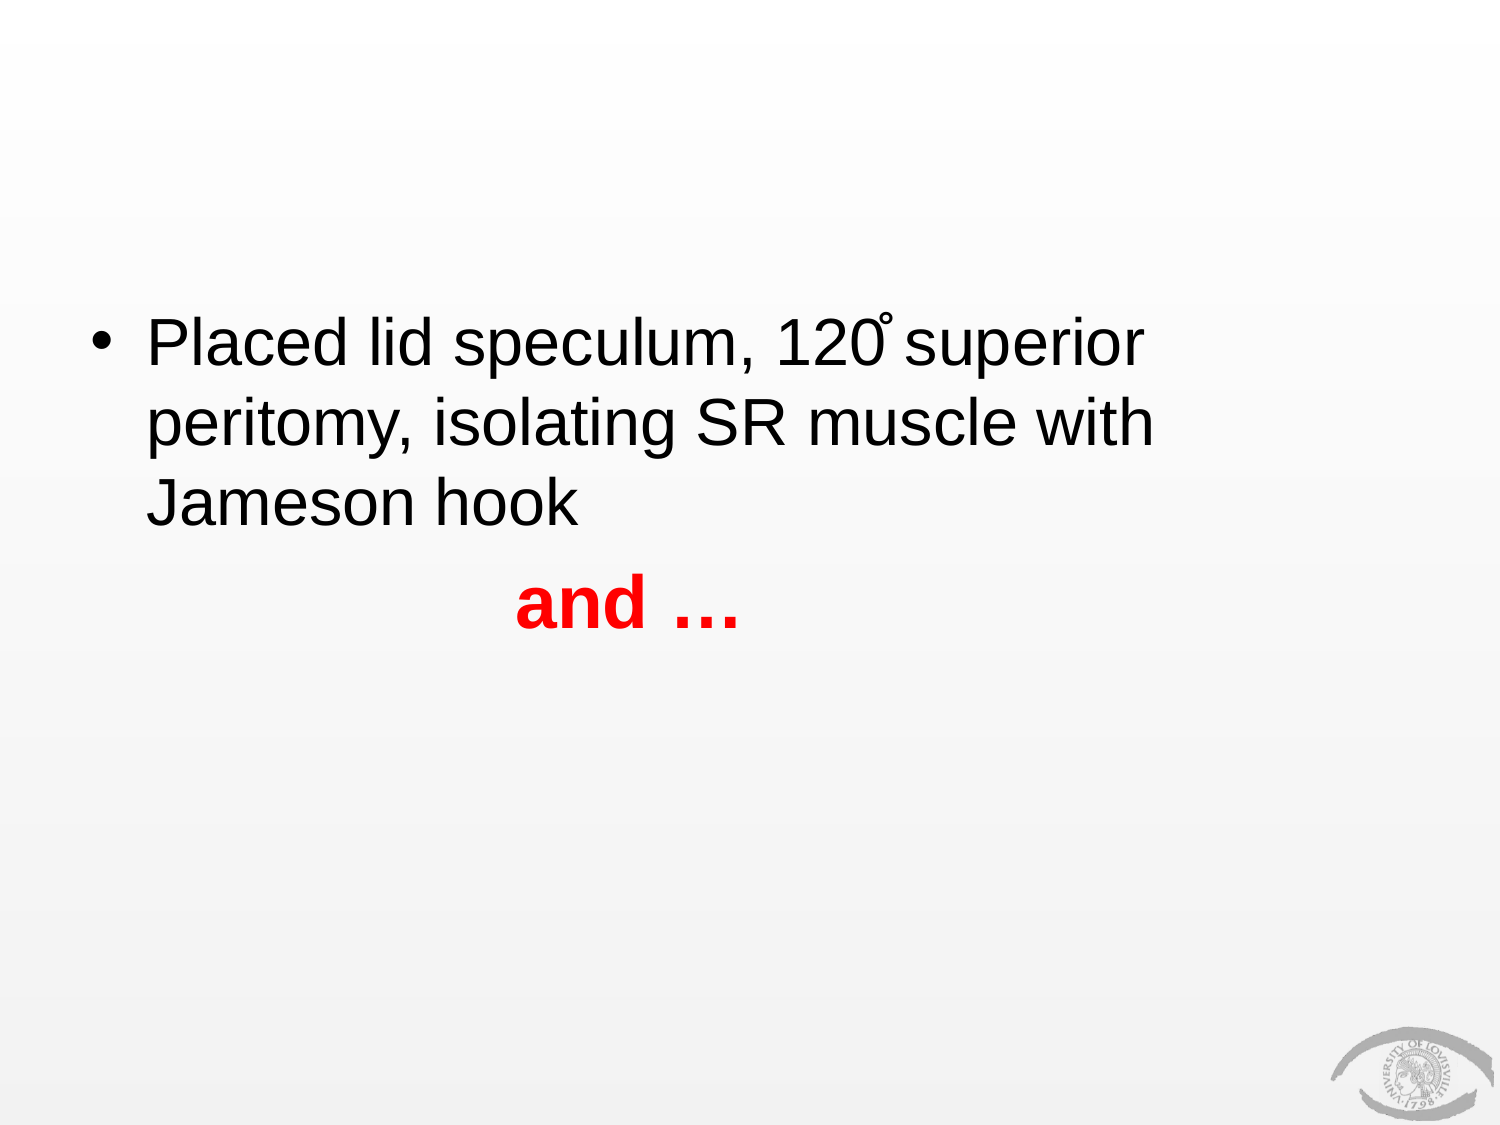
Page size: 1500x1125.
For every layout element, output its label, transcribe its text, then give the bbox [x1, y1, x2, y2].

list Placed lid speculum, 120̊ superior peritomy, isolating SR muscle with Jameson hook and … [75, 291, 1425, 1122]
picture [1329, 1025, 1496, 1123]
